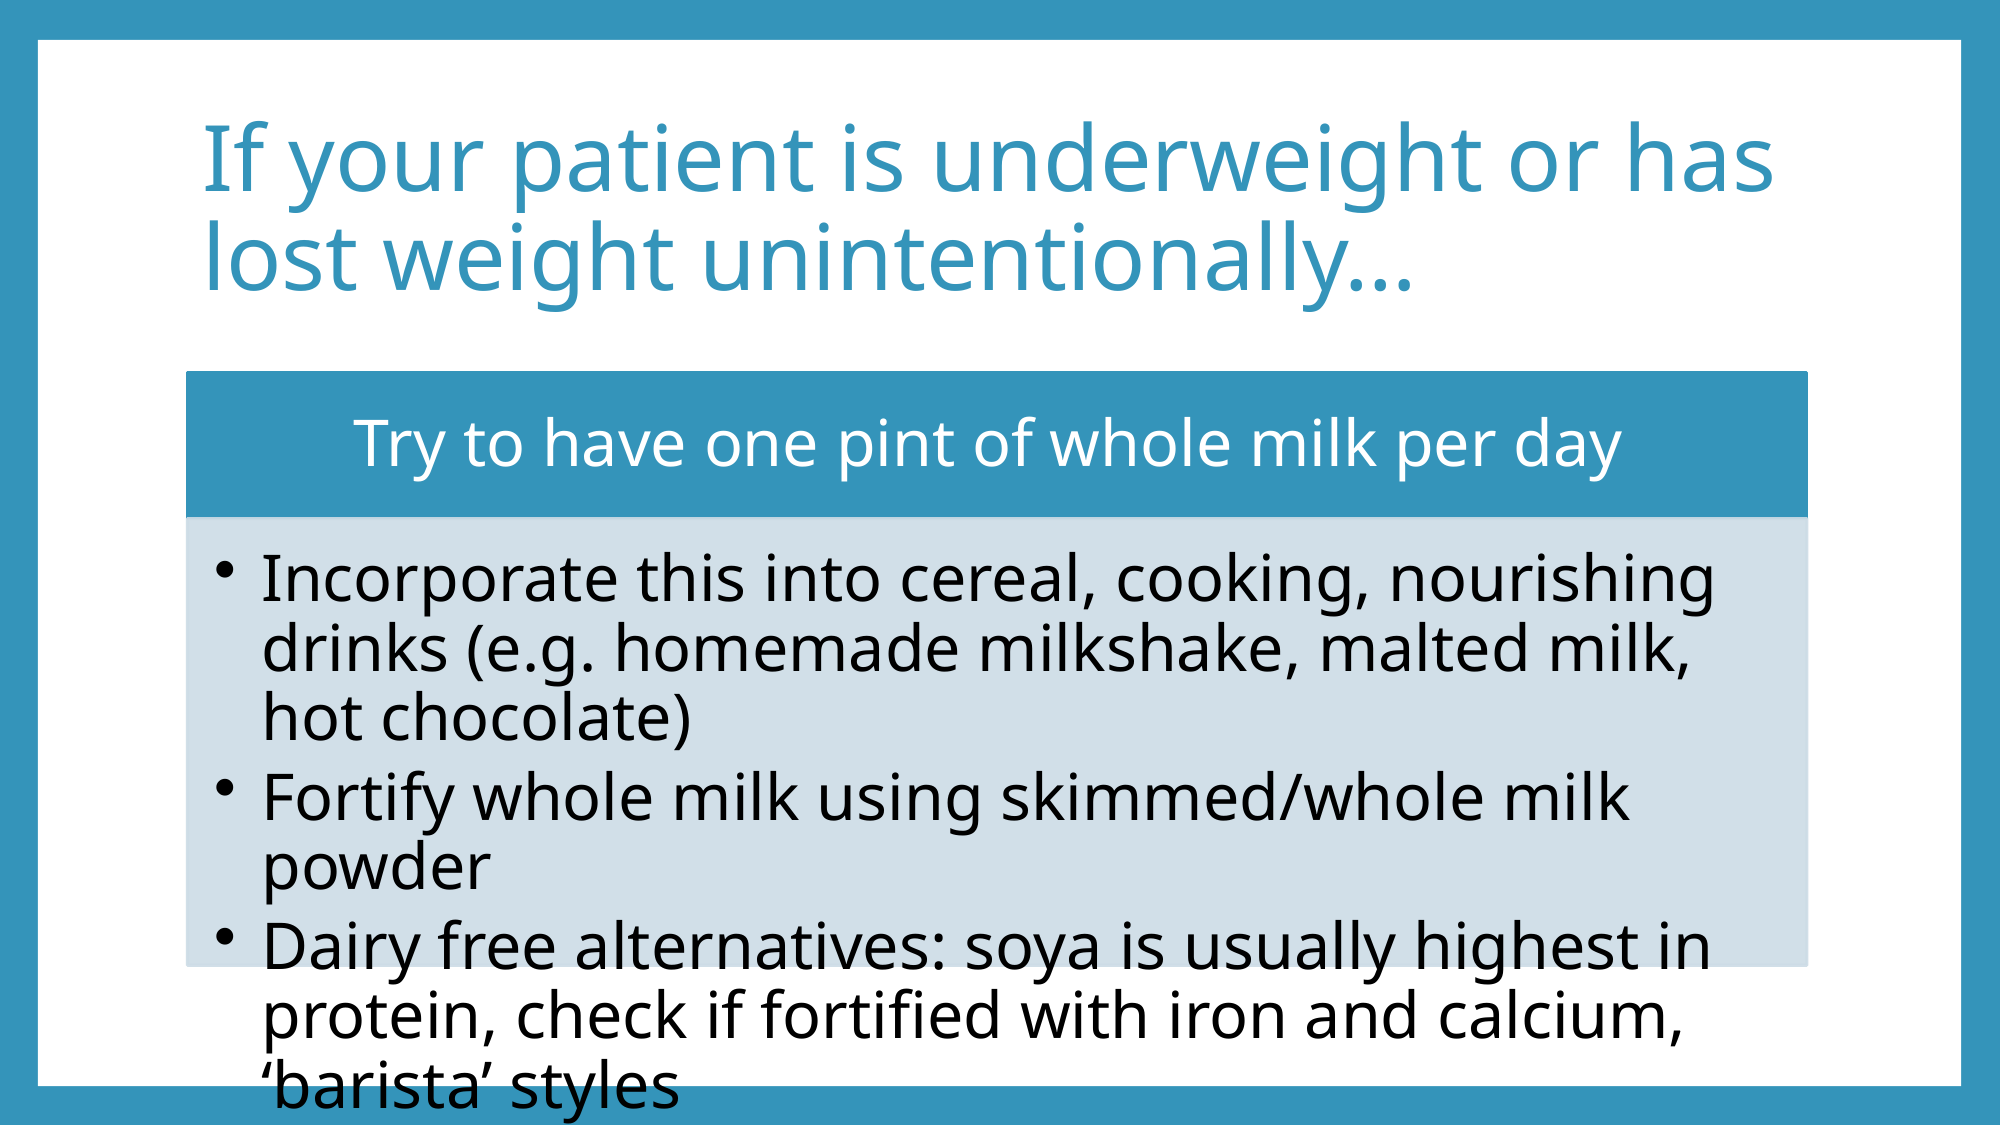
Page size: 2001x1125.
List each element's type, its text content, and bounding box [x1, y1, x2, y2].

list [187, 337, 1808, 1001]
title If your patient is underweight or has lost weight unintentionally… [187, 99, 1808, 323]
